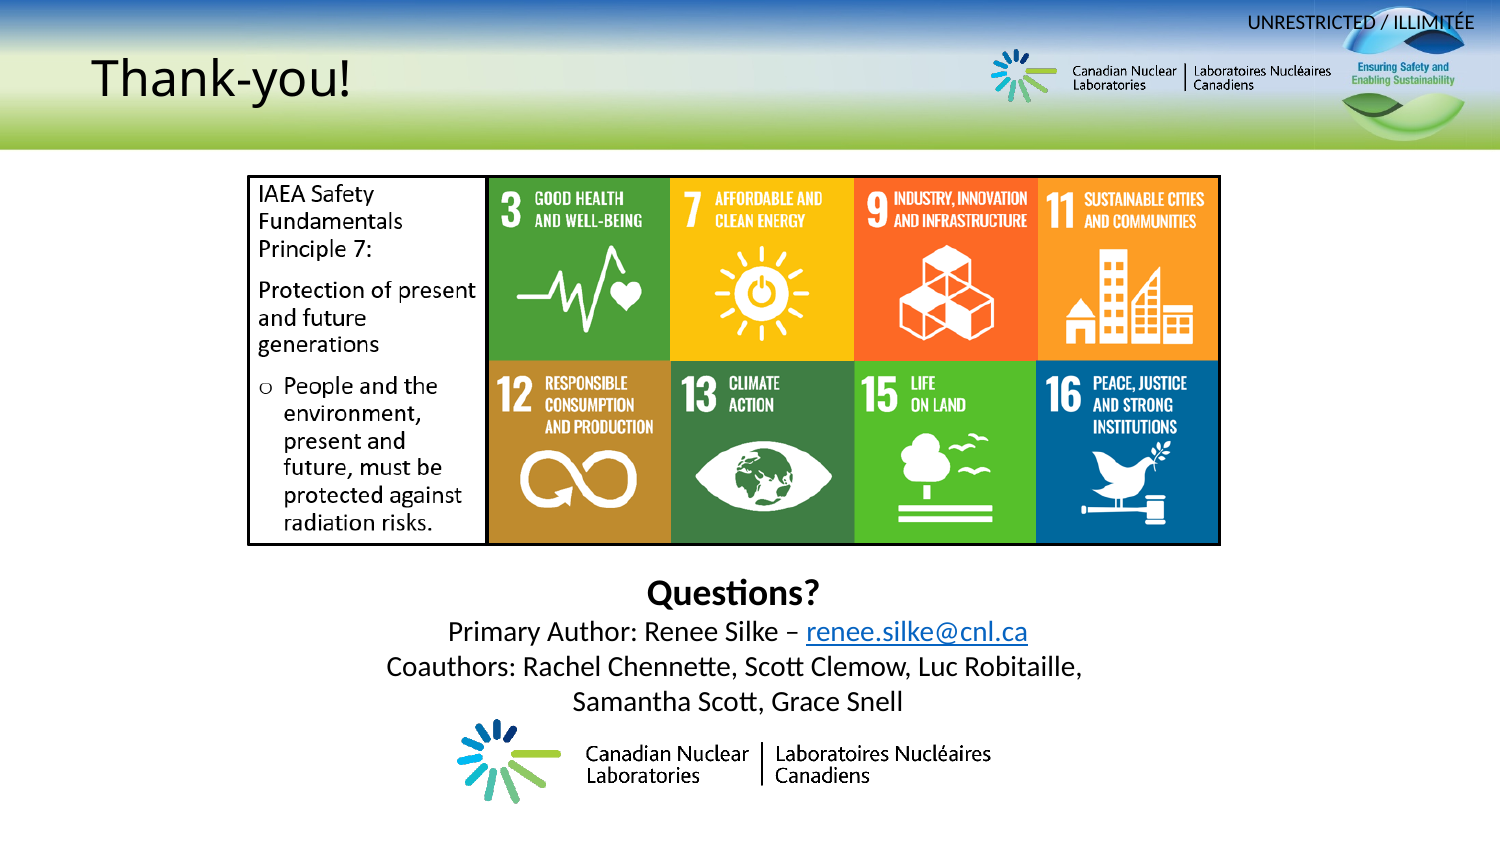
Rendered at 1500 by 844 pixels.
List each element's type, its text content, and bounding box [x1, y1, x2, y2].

picture [974, 31, 1347, 119]
title Thank-you! [76, 0, 1371, 162]
text_box Questions? Primary Author: Renee Silke – renee.silke@cnl.ca Coauthors: Rachel Chennette, Scott Clemow, Luc Robitaille, Samantha Scott, Grace Snell [277, 560, 1199, 725]
text_box [76, 167, 1028, 209]
picture [0, 0, 1500, 844]
